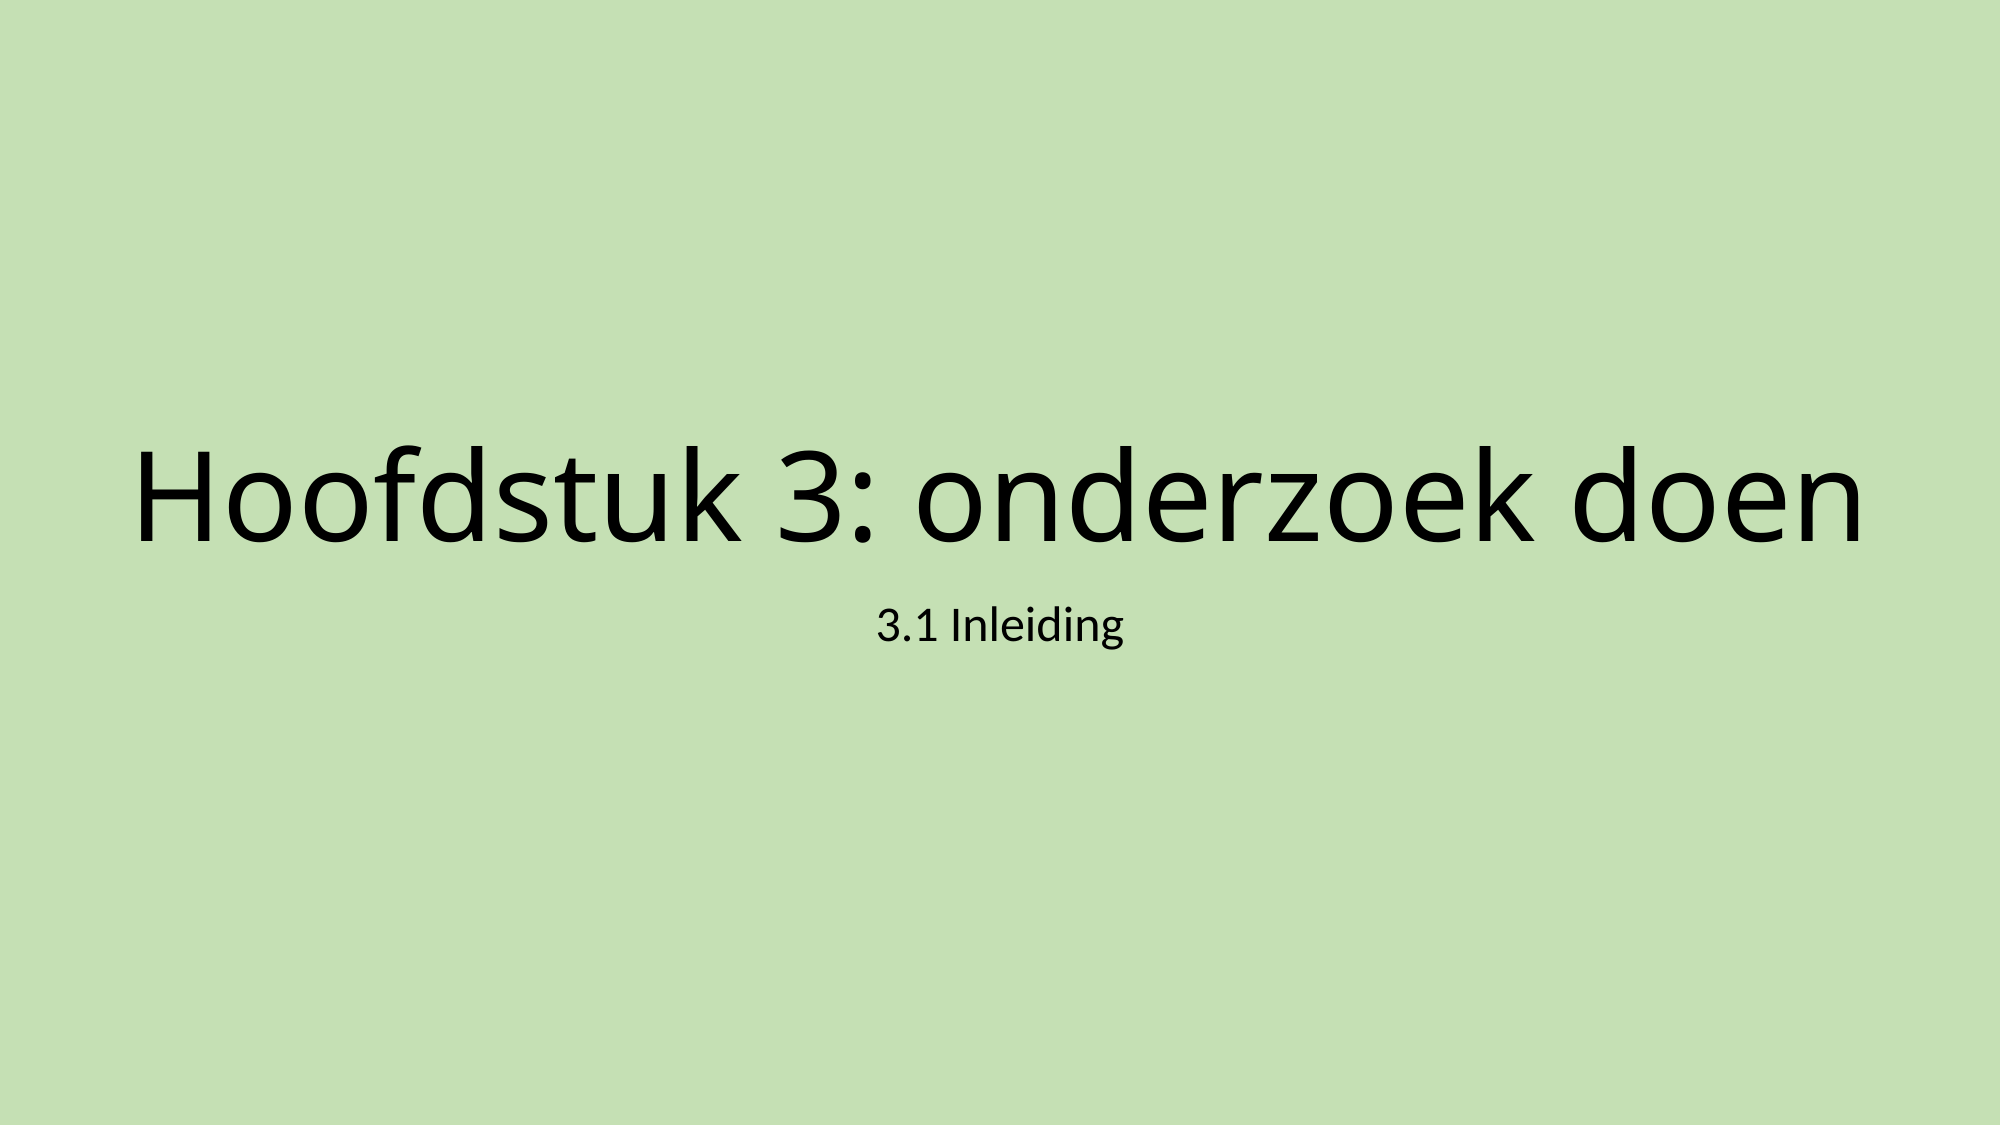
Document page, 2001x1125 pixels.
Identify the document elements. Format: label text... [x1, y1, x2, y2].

subtitle 3.1 Inleiding [249, 590, 1750, 863]
title Hoofdstuk 3: onderzoek doen [33, 184, 1967, 576]
